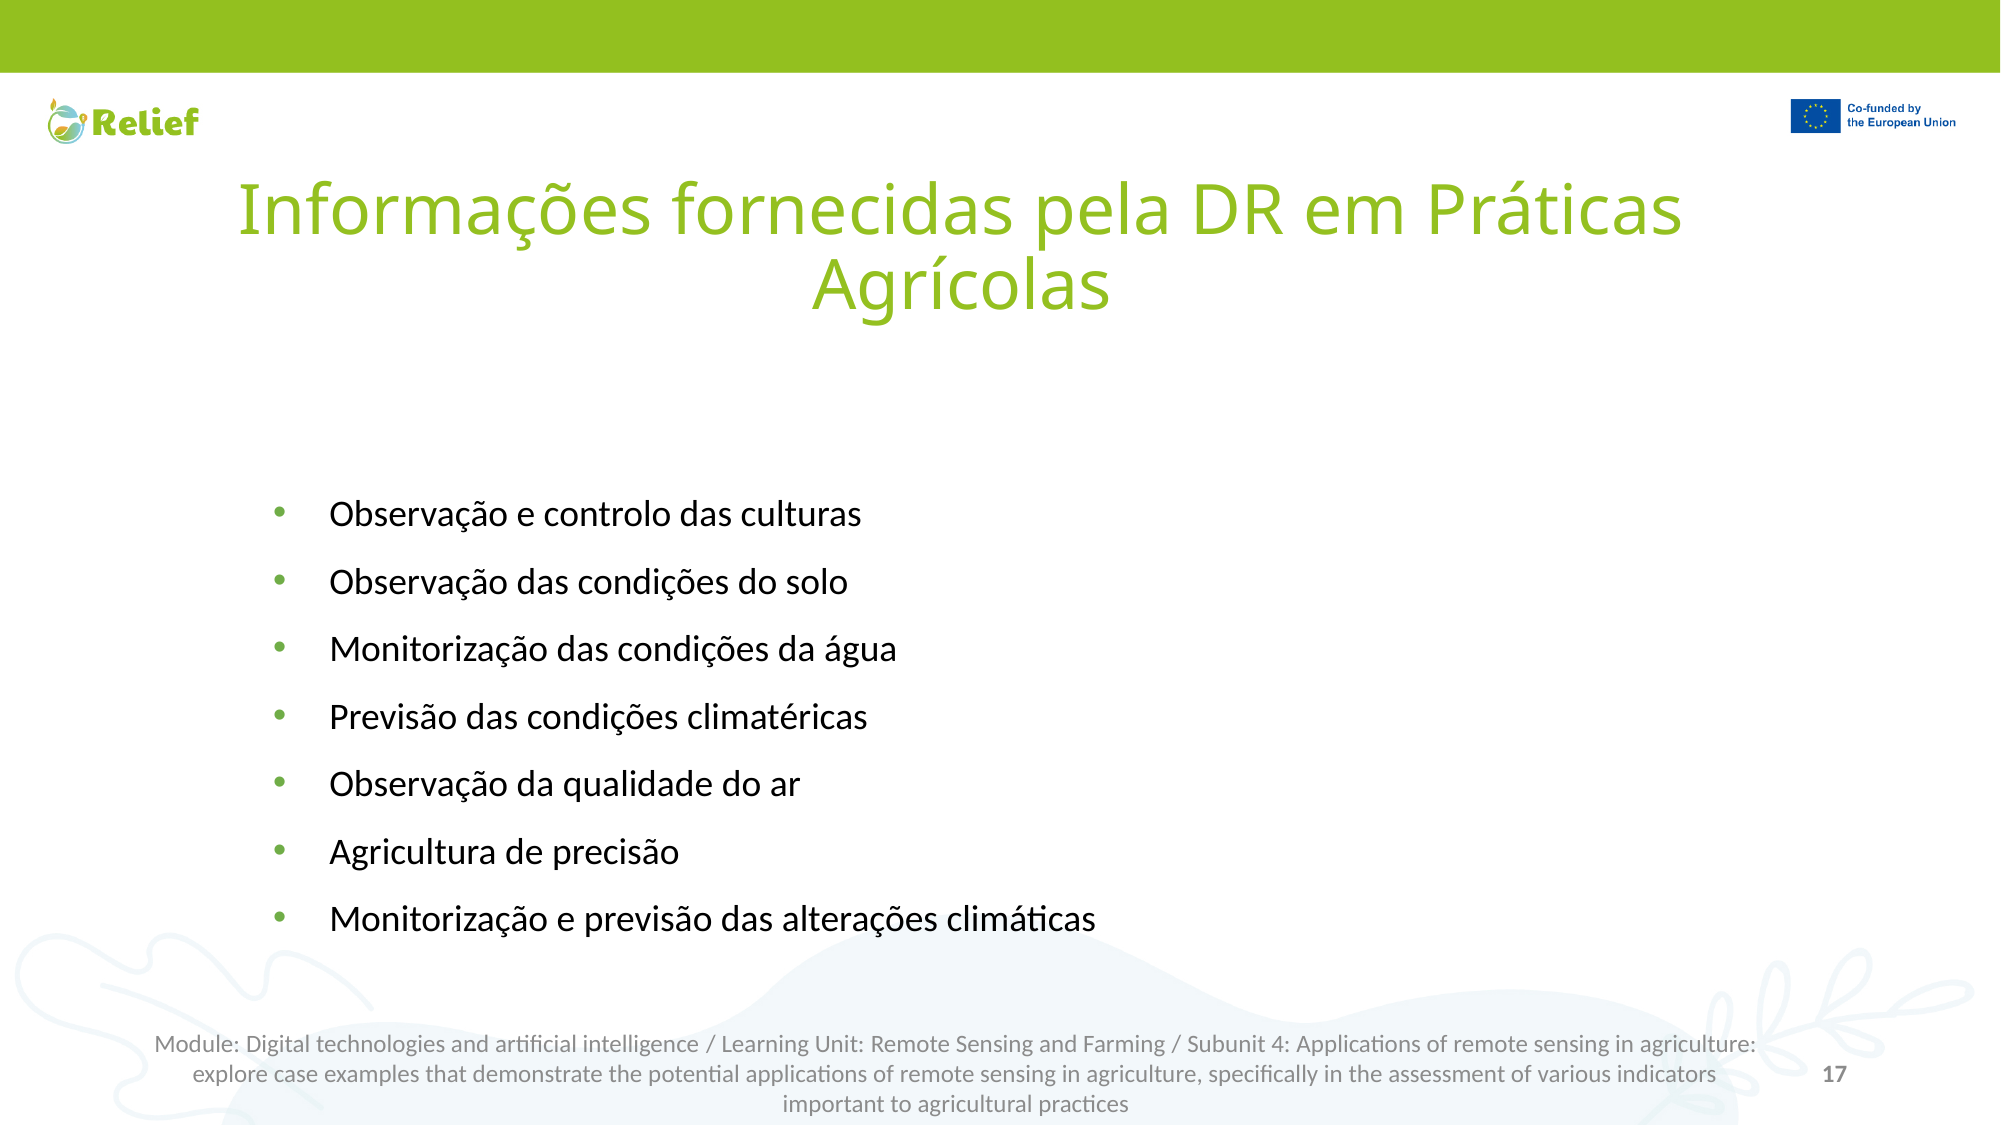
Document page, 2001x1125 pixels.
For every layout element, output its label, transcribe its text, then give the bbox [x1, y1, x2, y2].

picture [0, 0, 2001, 1125]
slide_number 17 [1787, 1042, 1863, 1103]
footer Module: Digital technologies and artificial intelligence / Learning Unit: Remote Sensing and Farming / Subunit 4: Applications of remote sensing in agriculture: explore case examples that demonstrate the potential applications of remote sensing in agriculture, specifically in the assessment of various indicators important to agricultural practices [137, 1023, 1775, 1122]
text_box Observação e controlo das culturas Observação das condições do solo Monitorização das condições da água Previsão das condições climatéricas Observação da qualidade do ar Agricultura de precisão Monitorização e previsão das alterações climáticas [258, 459, 1112, 947]
title Informações fornecidas pela DR em Práticas Agrícolas [99, 166, 1825, 333]
